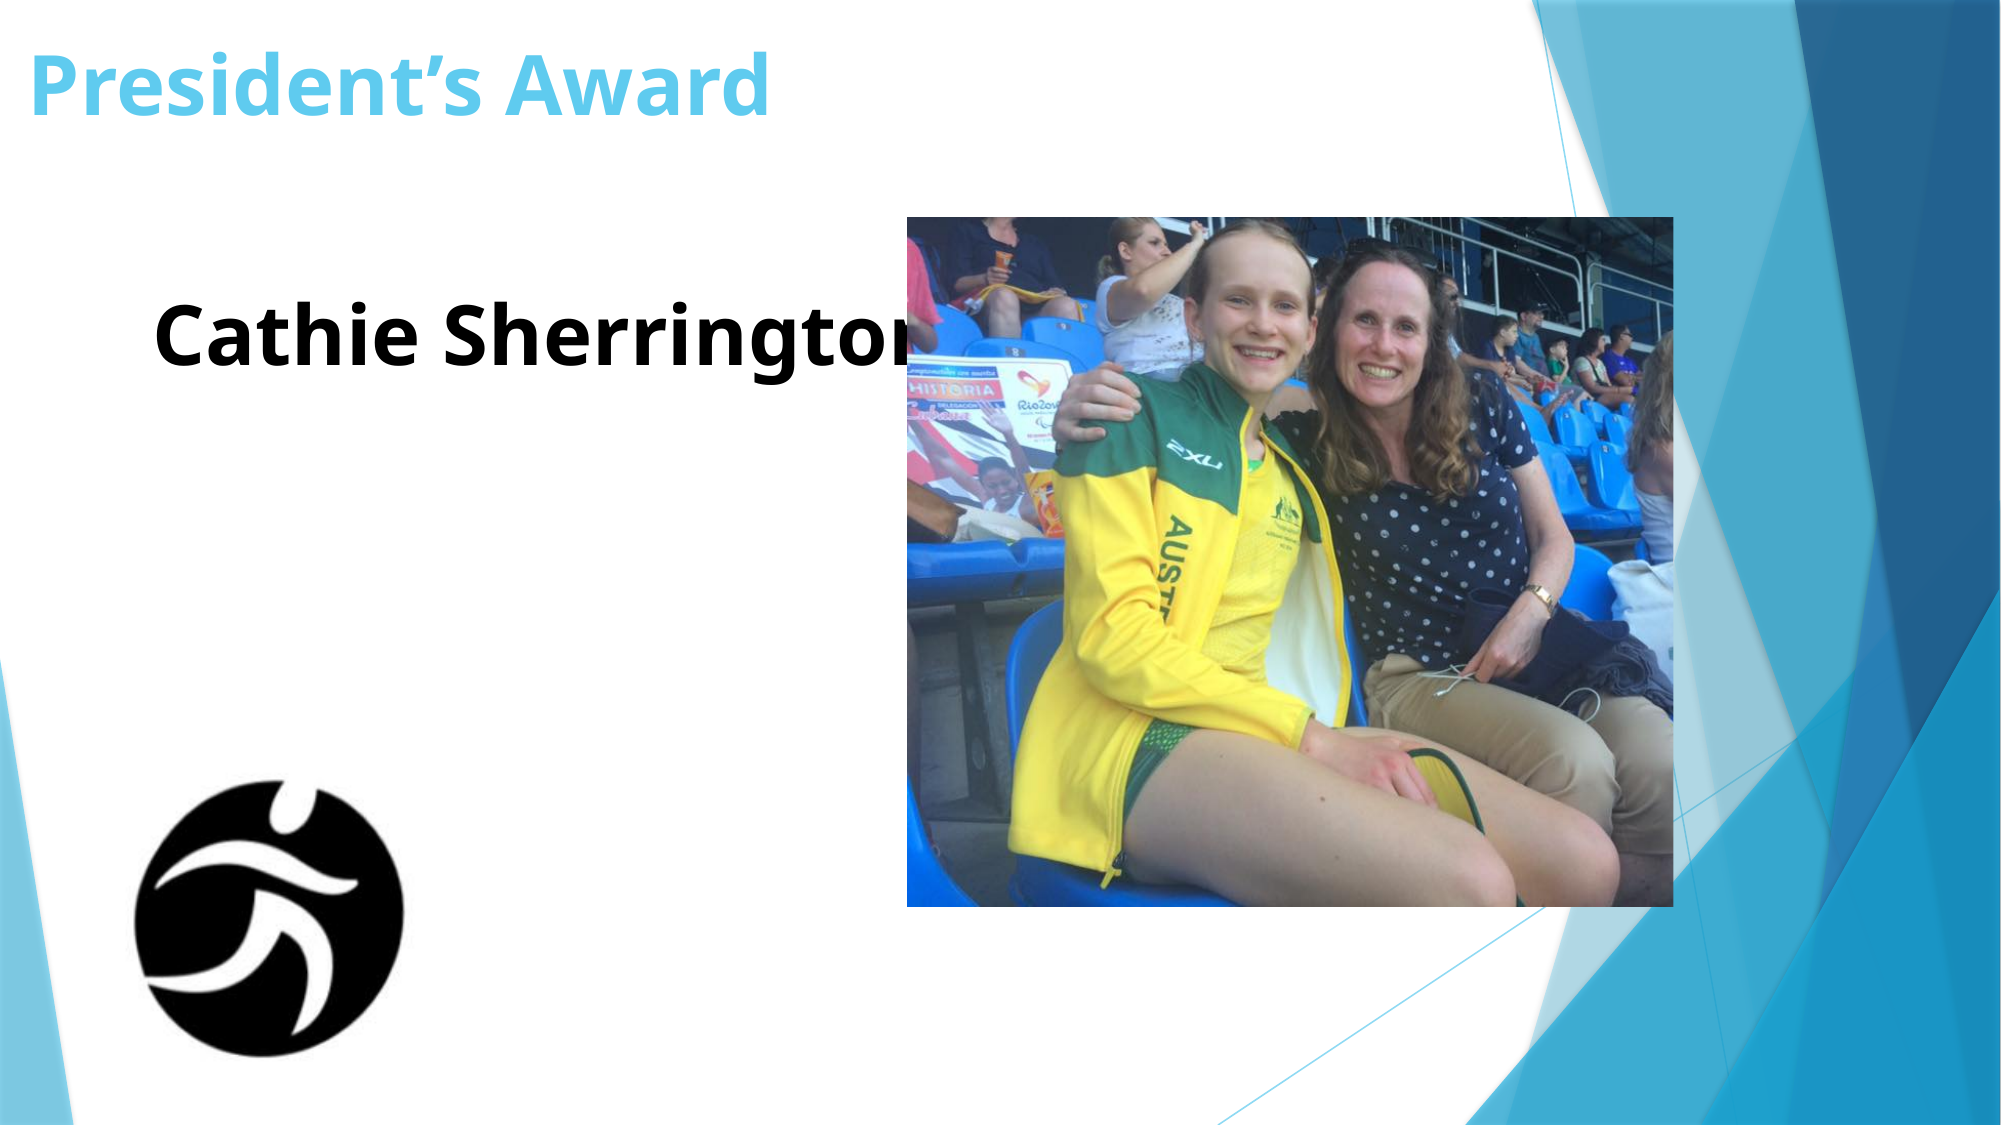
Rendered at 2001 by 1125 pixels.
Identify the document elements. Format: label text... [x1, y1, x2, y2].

text_box Cathie Sherrington [137, 275, 901, 390]
picture [906, 217, 1674, 908]
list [101, 735, 509, 1081]
title President’s Award [11, 24, 945, 301]
